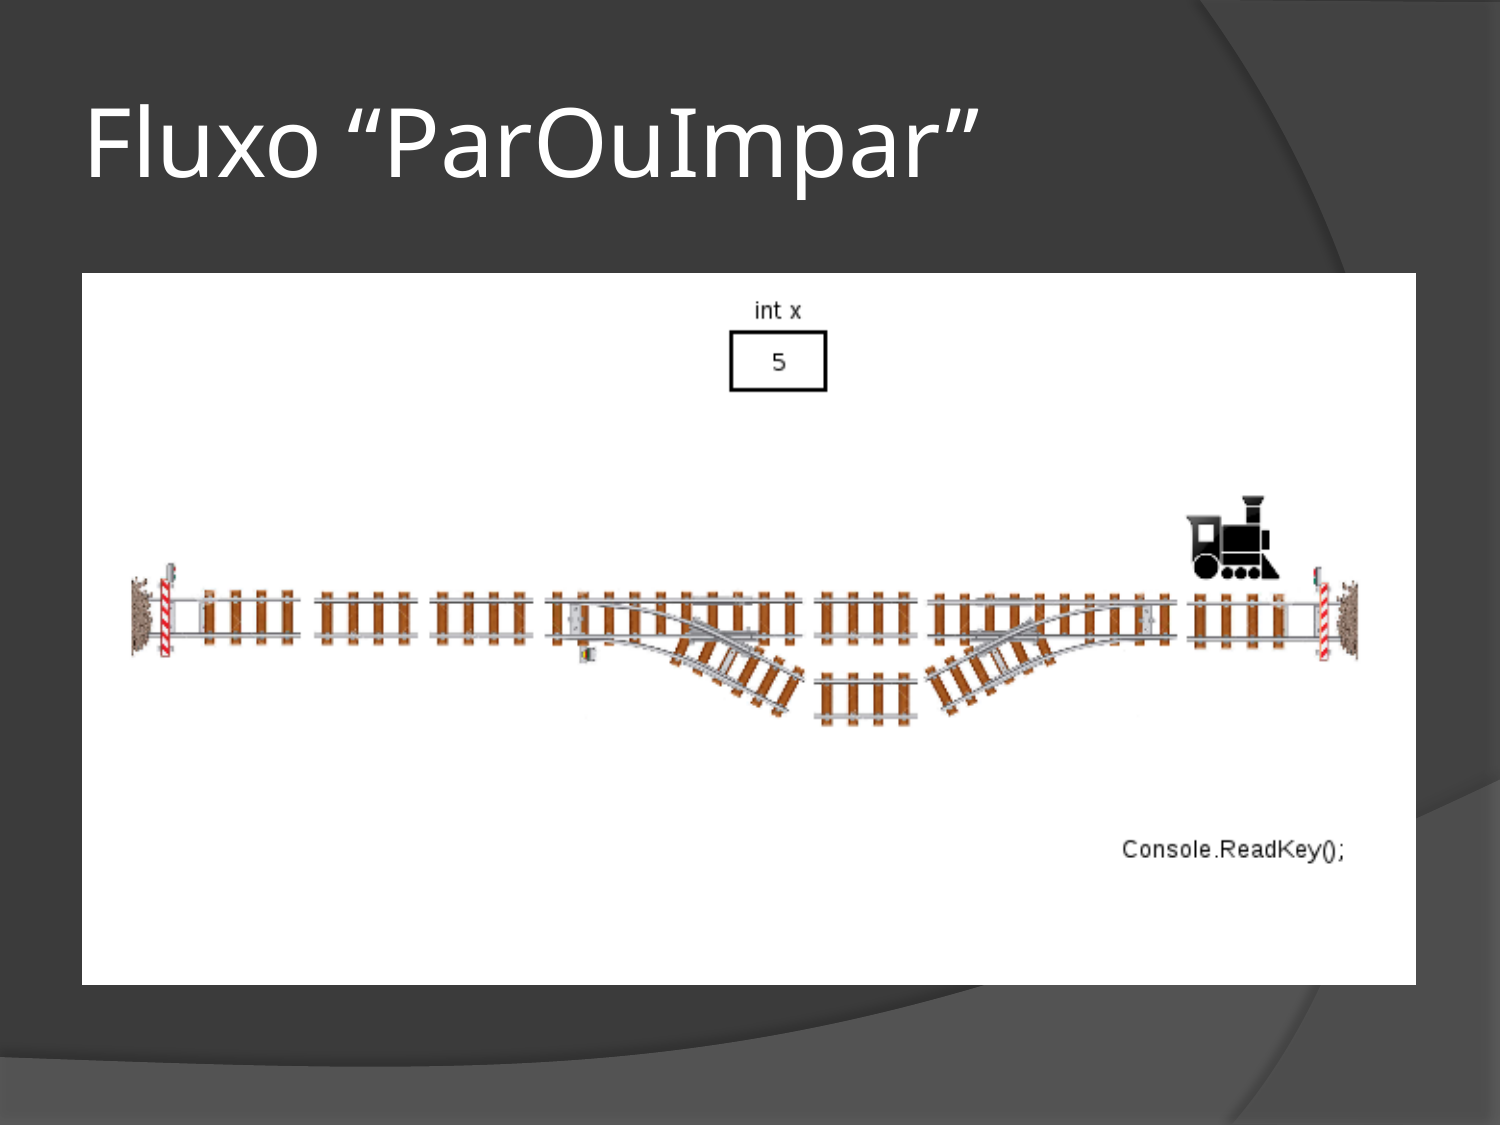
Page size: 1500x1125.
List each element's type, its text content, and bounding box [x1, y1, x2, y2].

picture [81, 273, 1416, 985]
title Fluxo “ParOuImpar” [75, 45, 1300, 233]
